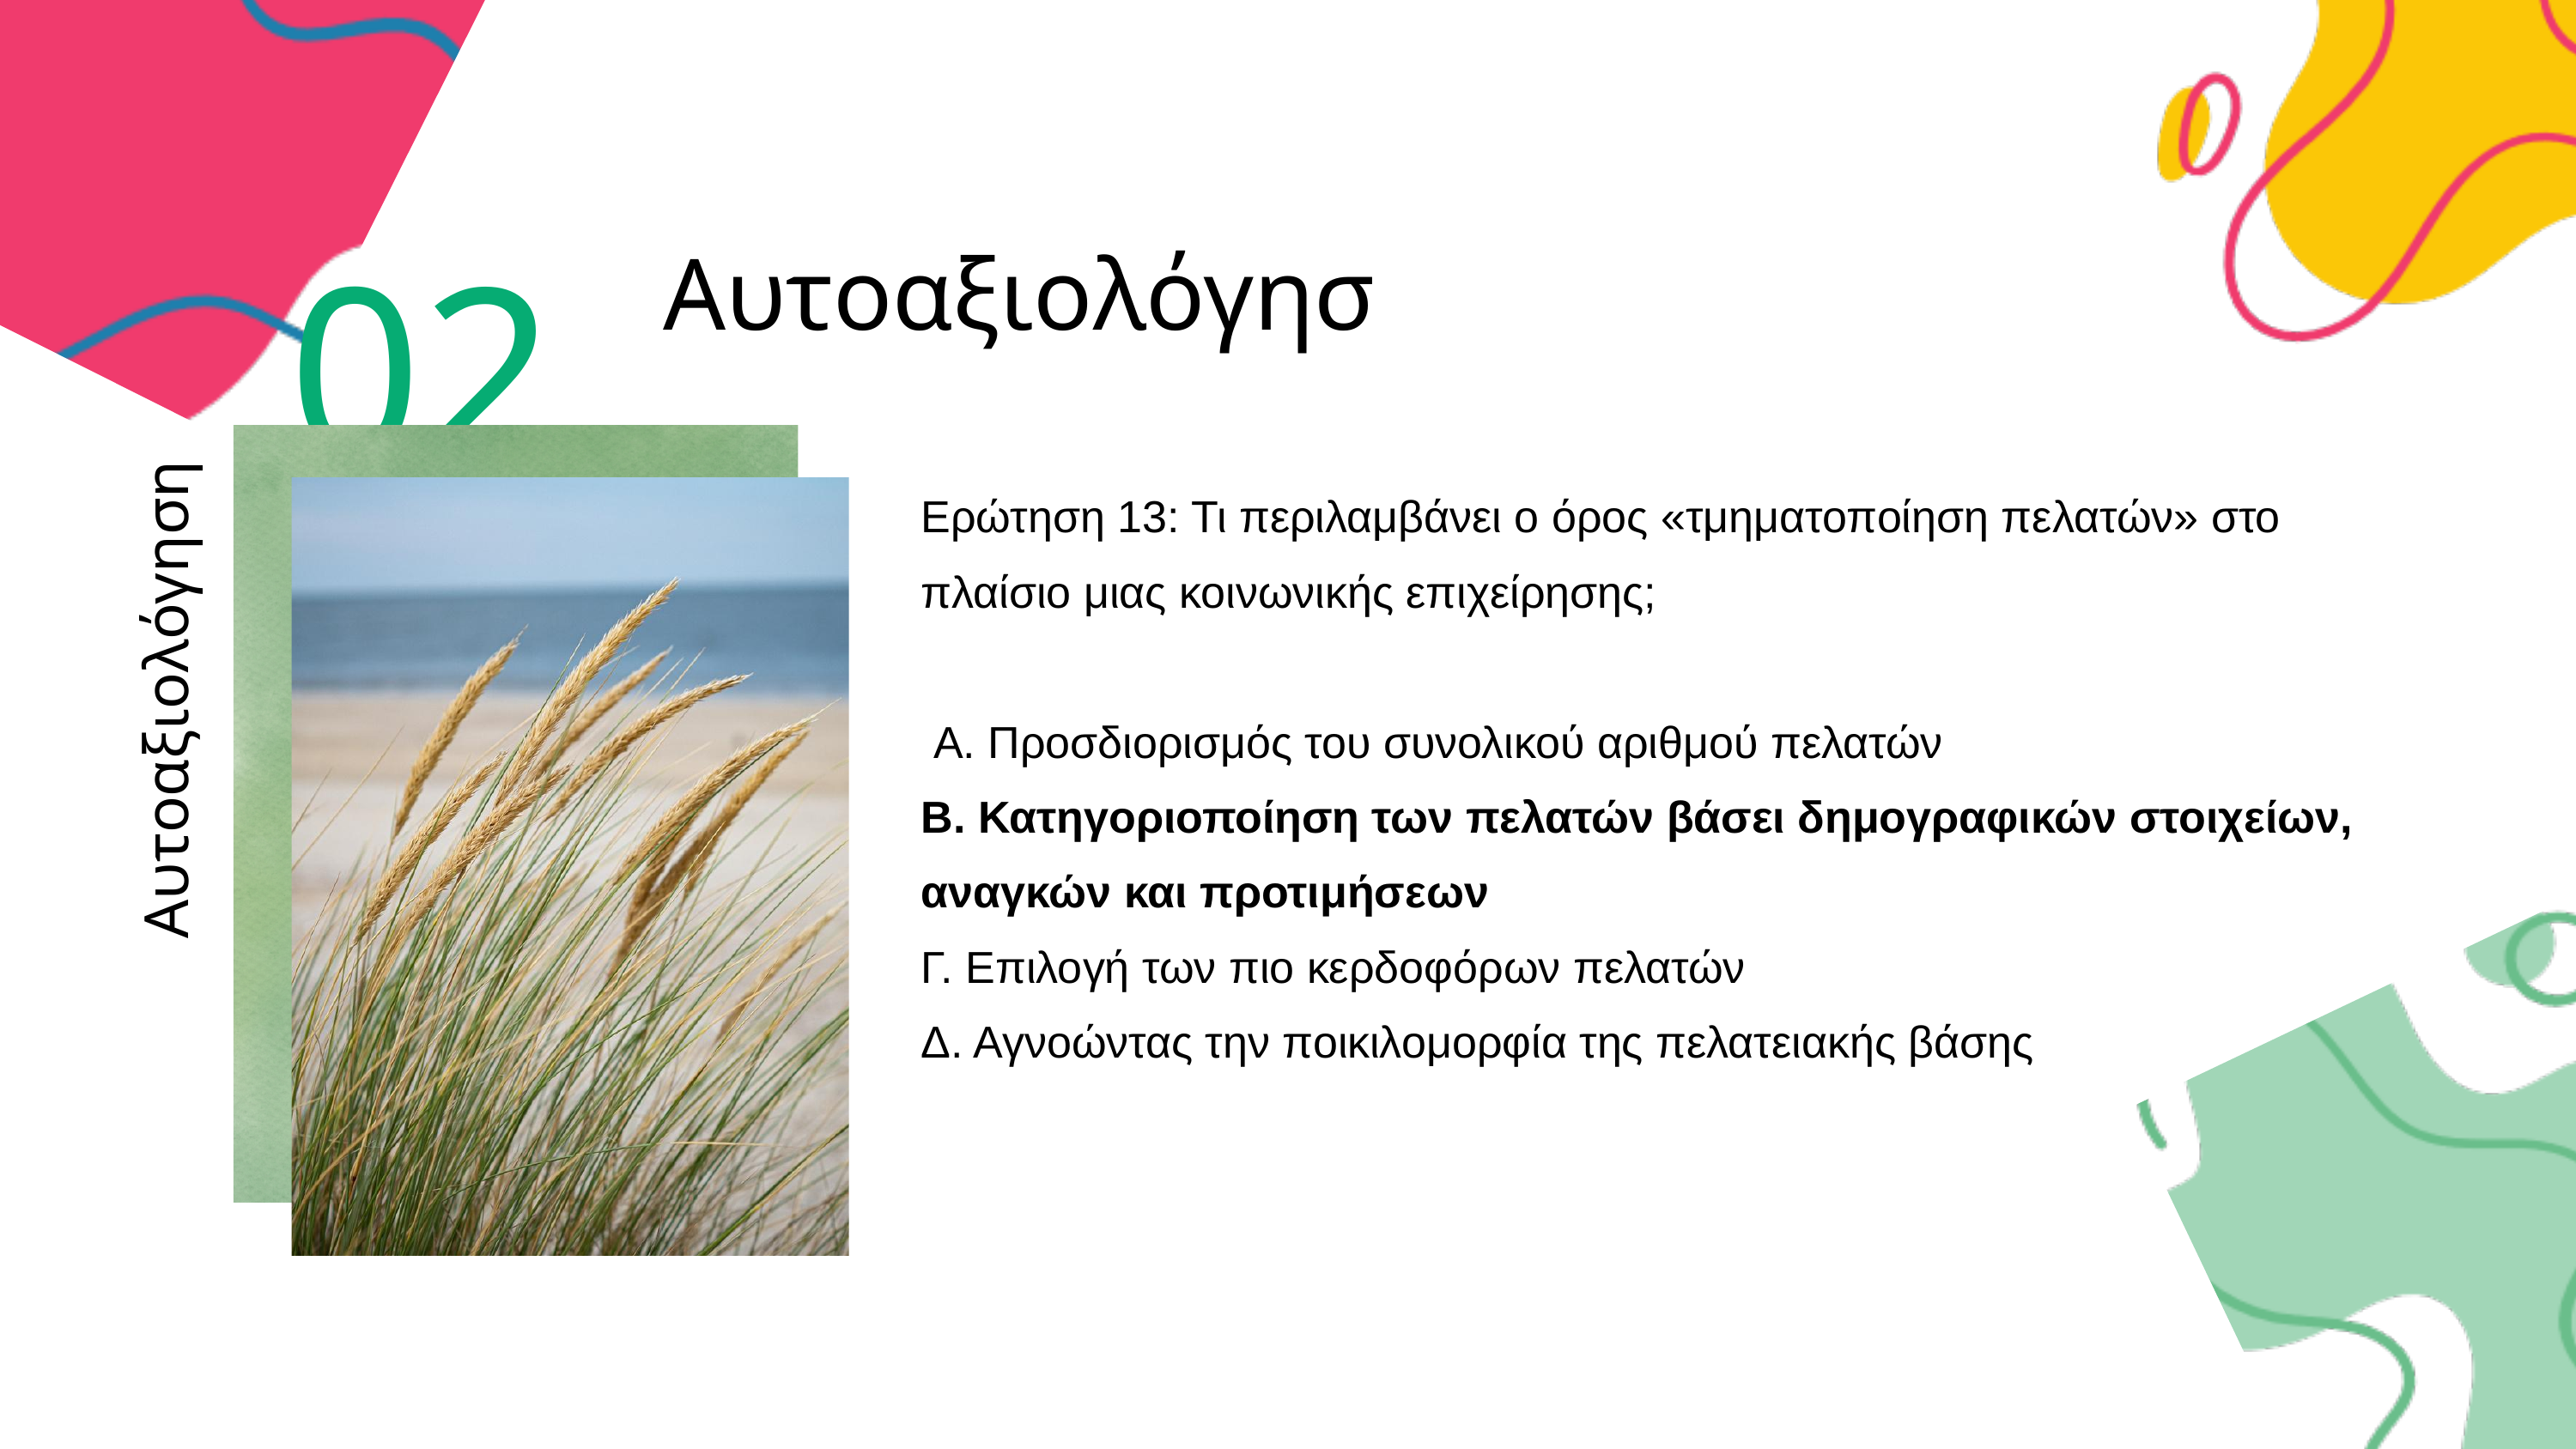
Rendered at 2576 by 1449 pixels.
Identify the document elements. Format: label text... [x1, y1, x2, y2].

text_box 02 [270, 111, 574, 424]
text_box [233, 425, 849, 1256]
text_box Αυτοαξιολόγηση [98, 199, 201, 1199]
text_box Αυτοαξιολόγηση [663, 185, 1423, 516]
text_box [2180, 895, 2576, 1449]
text_box [0, 0, 485, 440]
text_box Ερώτηση 13: Τι περιλαμβάνει ο όρος «τμηματοποίηση πελατών» στο πλαίσιο μιας κοινωνικής επιχείρησης; A. Προσδιορισμός του συνολικού αριθμού πελατών B. Κατηγοριοποίηση των πελατών βάσει δημογραφικών στοιχείων, αναγκών και προτιμήσεων Γ. Επιλογή των πιο κερδοφόρων πελατών Δ. Αγνοώντας την ποικιλομορφία της πελατειακής βάσης [920, 466, 2379, 1218]
text_box [2149, 0, 2576, 344]
